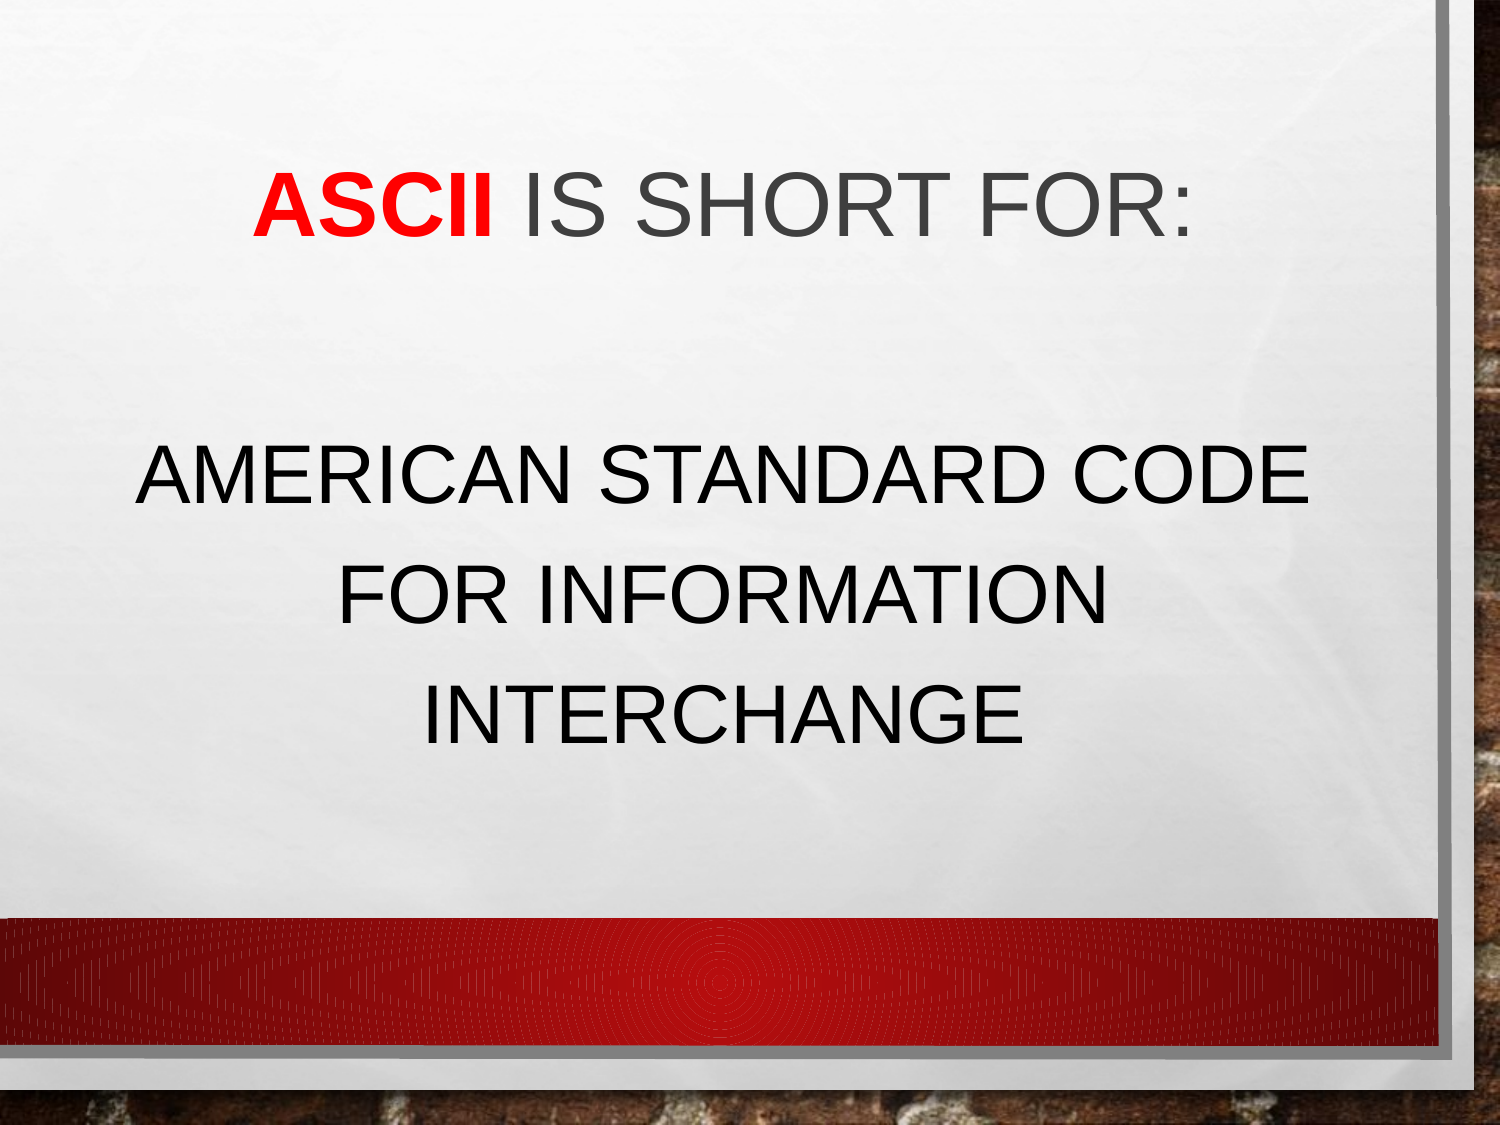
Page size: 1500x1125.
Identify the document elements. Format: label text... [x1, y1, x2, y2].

list American Standard Code for Information Interchange [84, 338, 1364, 882]
picture [0, 0, 1500, 1125]
title ASCII is short for: [84, 112, 1364, 302]
